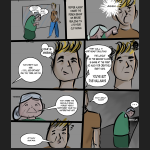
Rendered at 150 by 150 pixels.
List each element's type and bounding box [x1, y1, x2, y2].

picture [11, 0, 139, 148]
